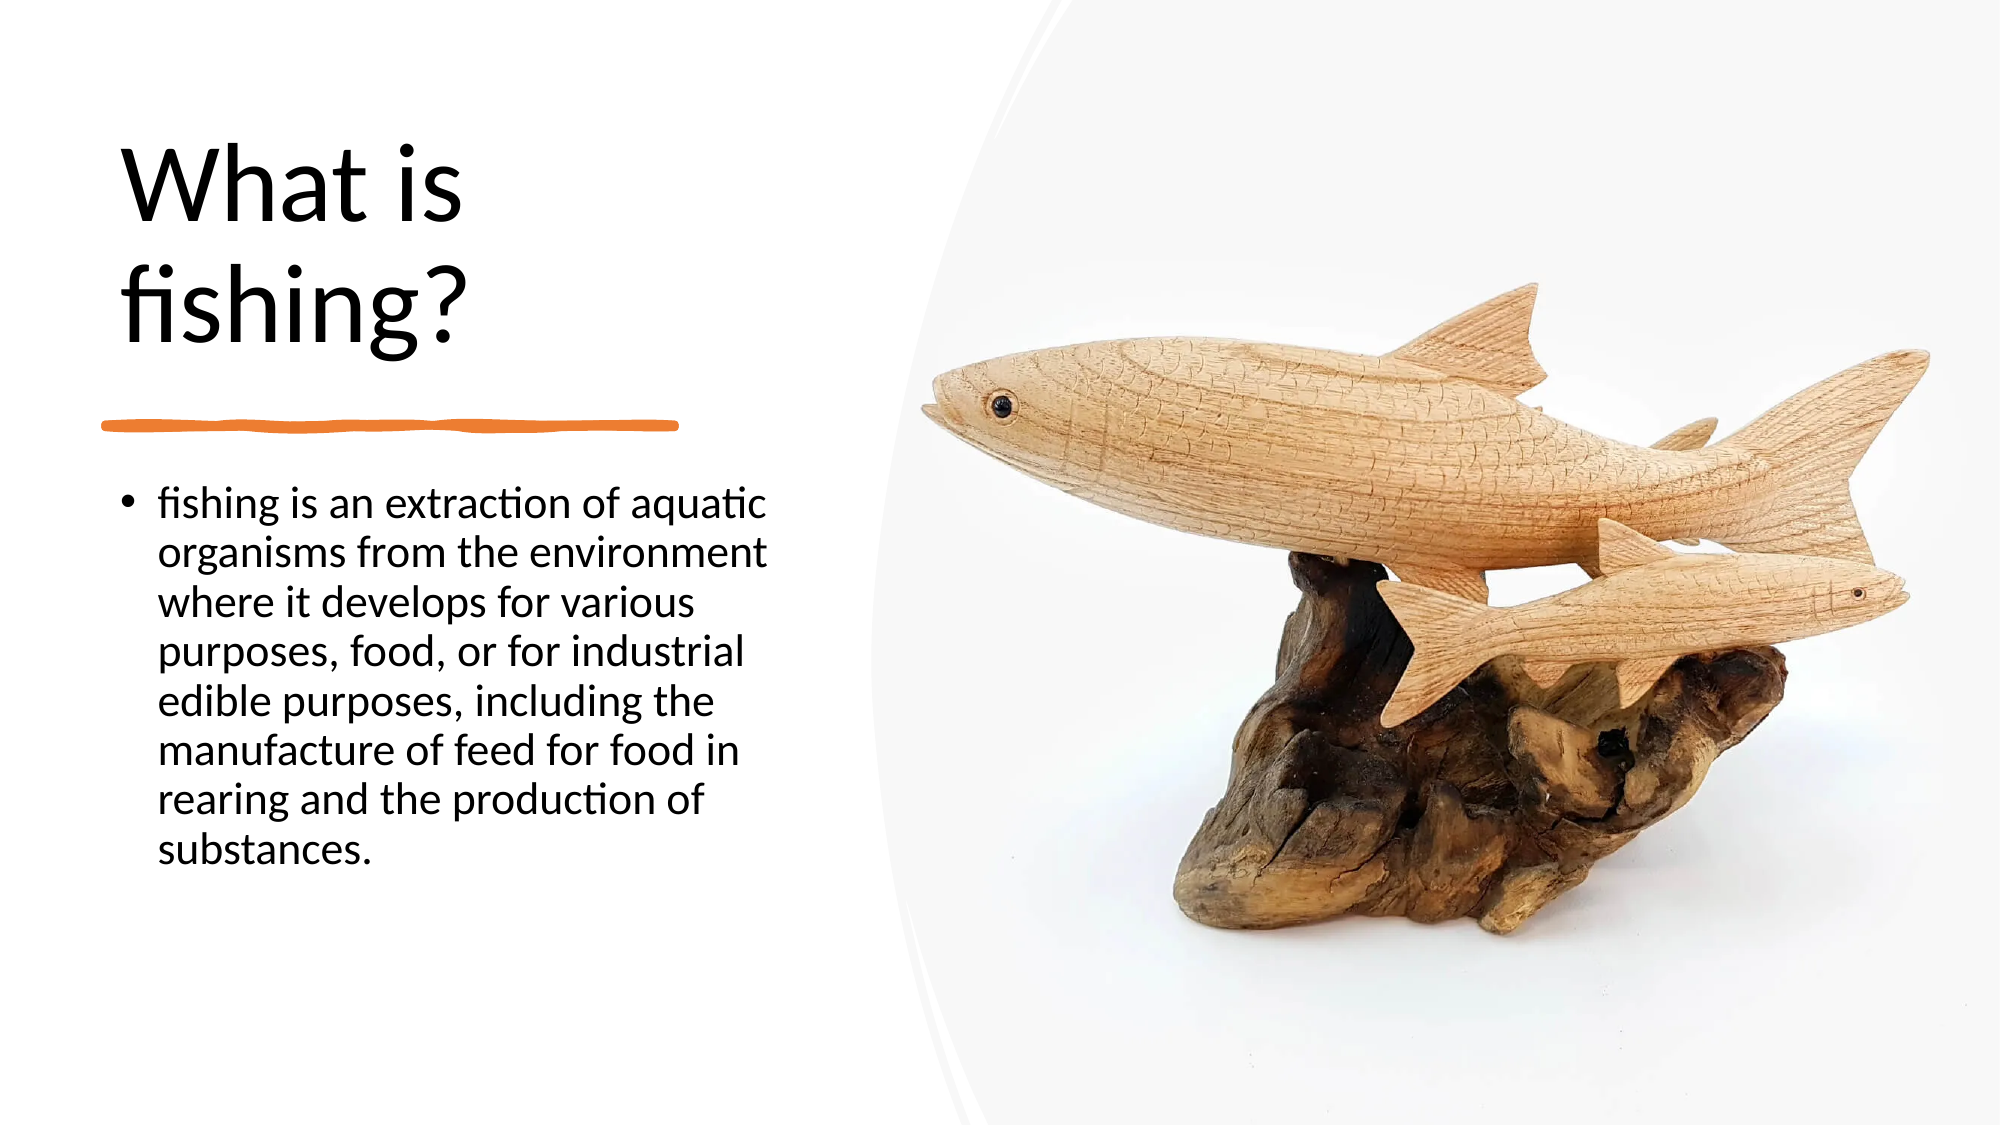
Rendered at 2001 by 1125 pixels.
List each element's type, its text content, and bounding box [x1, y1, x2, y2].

text_box [0, 0, 868, 1125]
title What is fishing? [105, 53, 822, 375]
list fishing is an extraction of aquatic organisms from the environment where it develops for various purposes, food, or for industrial edible purposes, including the manufacture of feed for food in rearing and the production of substances. [105, 471, 802, 1016]
picture [871, 0, 2000, 1125]
text_box [104, 422, 675, 430]
